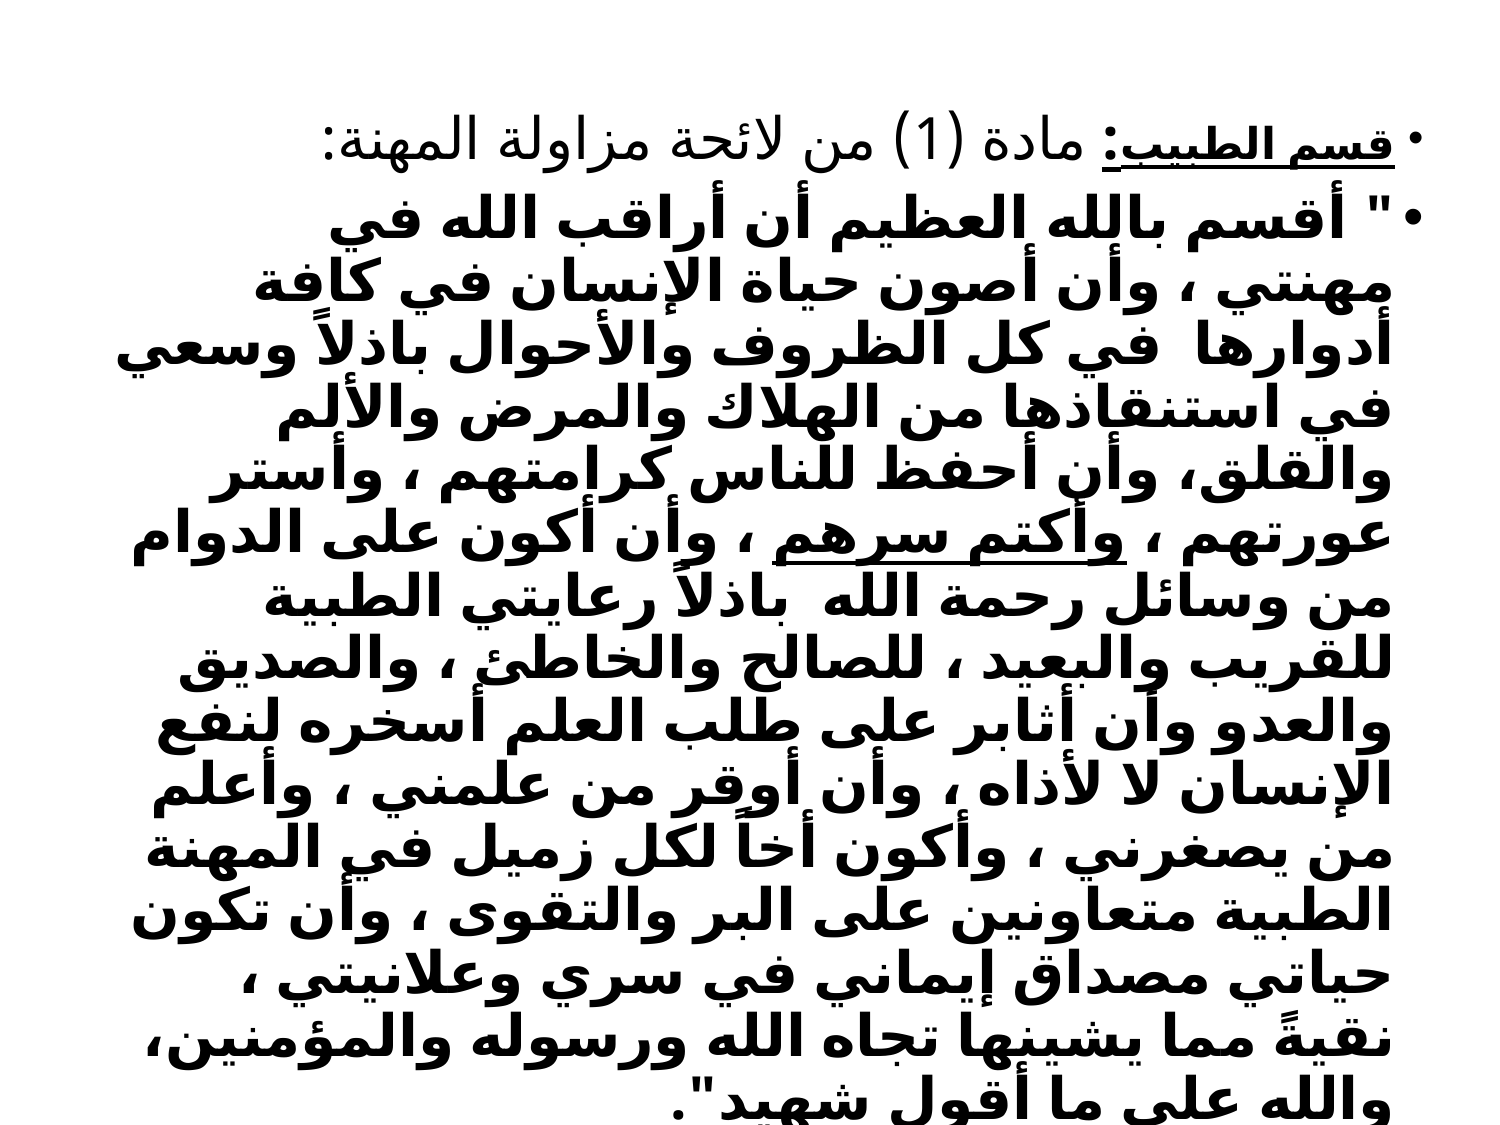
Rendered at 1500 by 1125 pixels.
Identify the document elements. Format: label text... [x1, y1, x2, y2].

list قسم الطبيب: مادة (1) من لائحة مزاولة المهنة: " أقسم بالله العظيم أن أراقب الله في مهنتي ، وأن أصون حياة الإنسان في كافة أدوارها في كل الظروف والأحوال باذلاً وسعي في استنقاذها من الهلاك والمرض والألم والقلق، وأن أحفظ للناس كرامتهم ، وأستر عورتهم ، وأكتم سرهم ، وأن أكون على الدوام من وسائل رحمة الله باذلاً رعايتي الطبية للقريب والبعيد ، للصالح والخاطئ ، والصديق والعدو وأن أثابر على طلب العلم أسخره لنفع الإنسان لا لأذاه ، وأن أوقر من علمني ، وأعلم من يصغرني ، وأكون أخاً لكل زميل في المهنة الطبية متعاونين على البر والتقوى ، وأن تكون حياتي مصداق إيماني في سري وعلانيتي ، نقيةً مما يشينها تجاه الله ورسوله والمؤمنين، والله على ما أقول شهيد". [88, 101, 1439, 1012]
